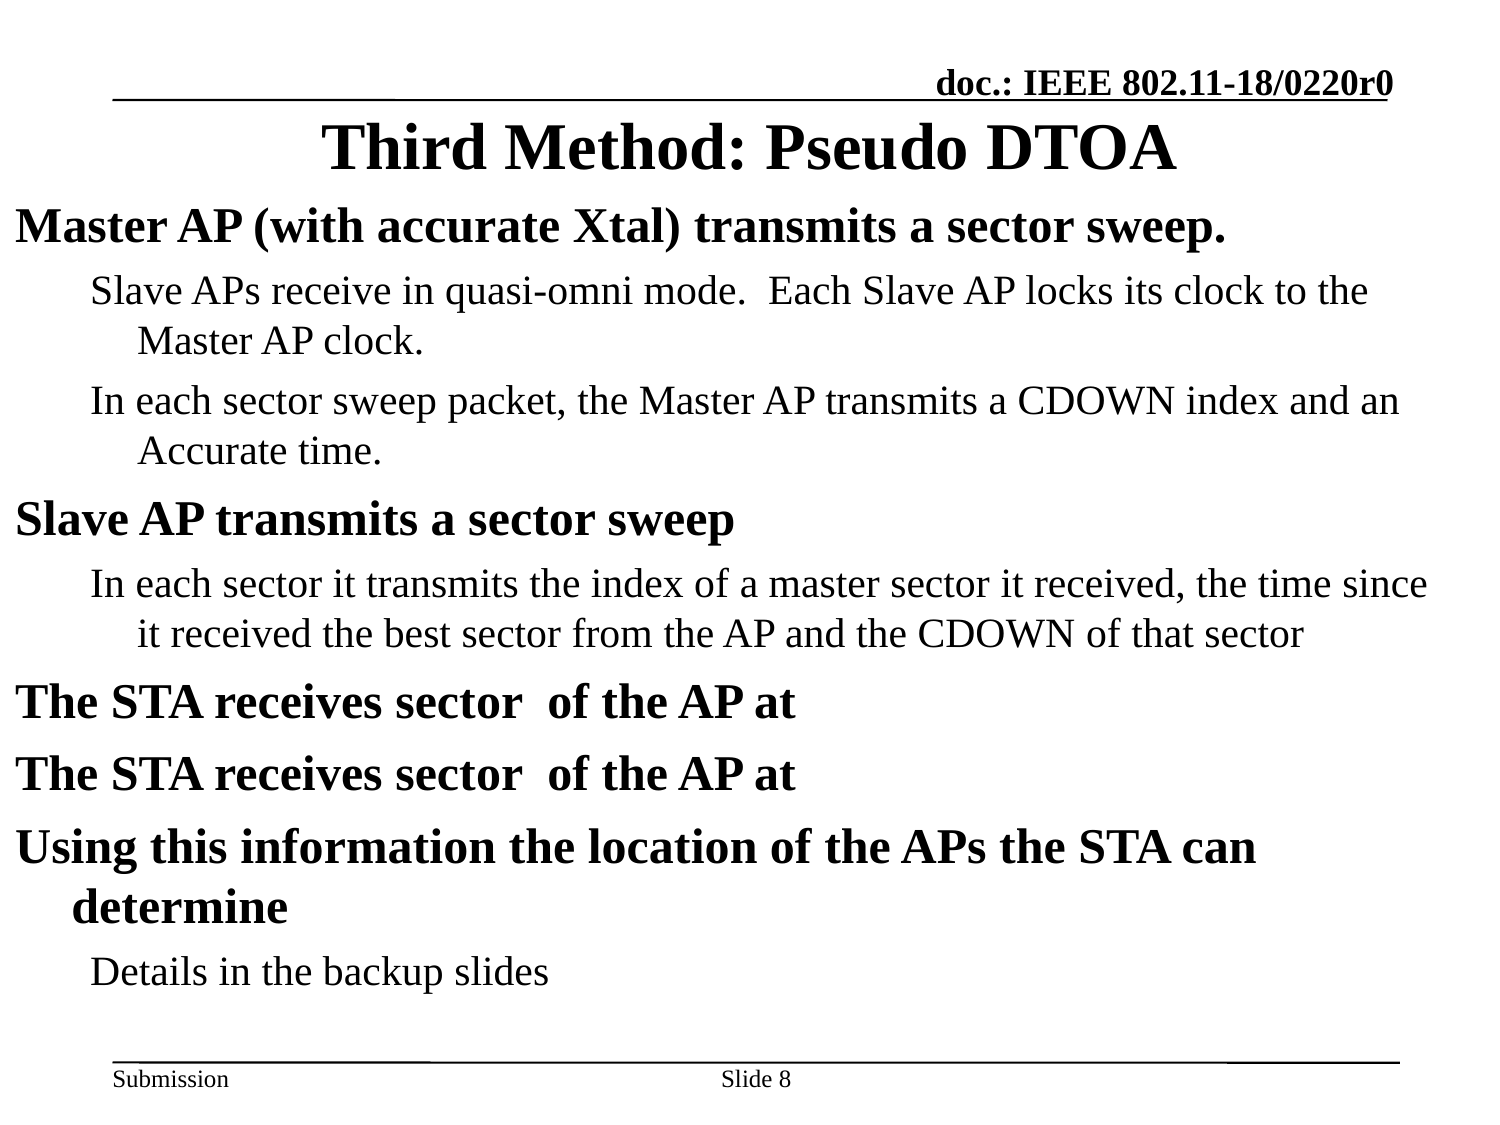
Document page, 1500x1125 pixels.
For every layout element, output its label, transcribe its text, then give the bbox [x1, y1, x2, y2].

title Third Method: Pseudo DTOA [112, 112, 1388, 173]
slide_number Slide 8 [712, 1061, 800, 1123]
